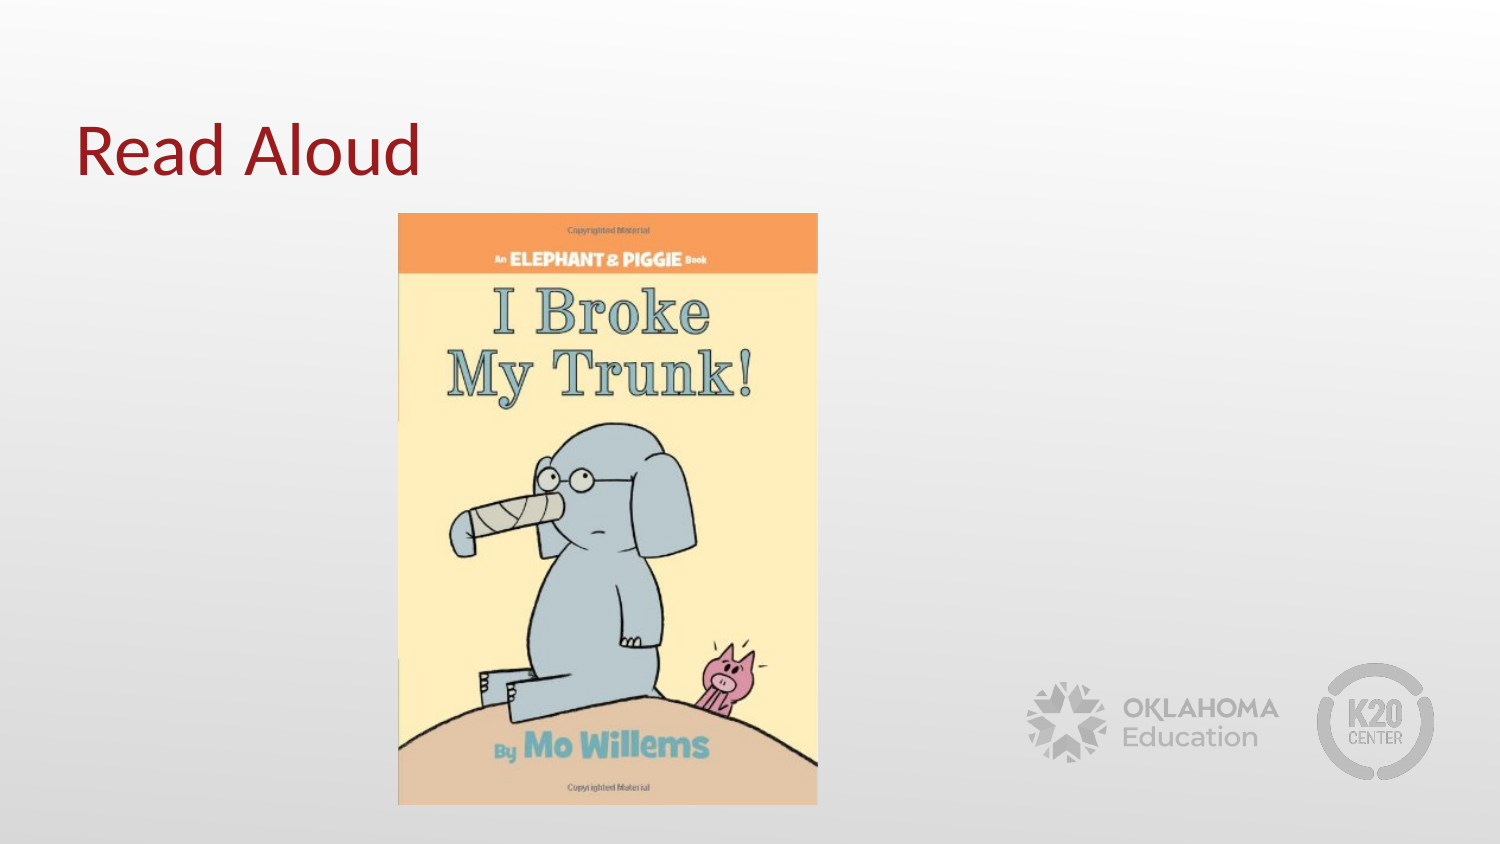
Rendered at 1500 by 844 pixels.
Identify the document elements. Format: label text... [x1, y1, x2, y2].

title Read Aloud [75, 50, 1425, 191]
picture [398, 212, 818, 805]
picture [1021, 653, 1284, 791]
picture [1300, 646, 1451, 797]
